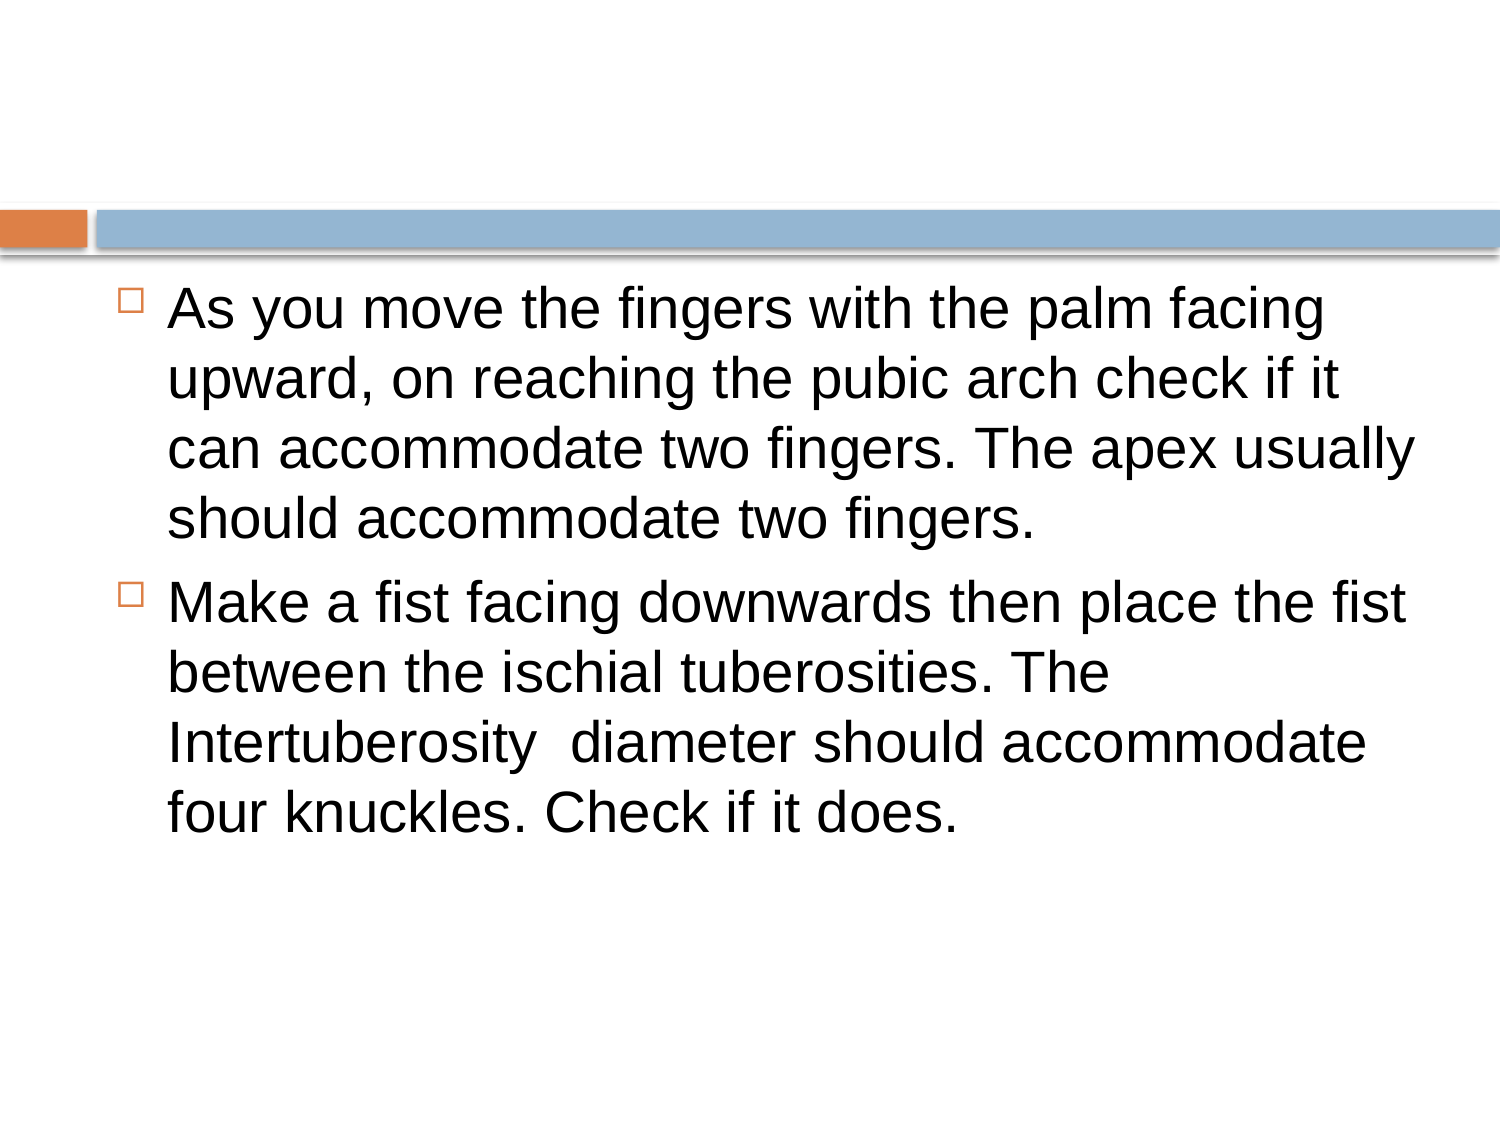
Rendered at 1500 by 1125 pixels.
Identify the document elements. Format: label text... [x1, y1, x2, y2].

list As you move the fingers with the palm facing upward, on reaching the pubic arch check if it can accommodate two fingers. The apex usually should accommodate two fingers. Make a fist facing downwards then place the fist between the ischial tuberosities. The Intertuberosity diameter should accommodate four knuckles. Check if it does. [100, 262, 1439, 1001]
